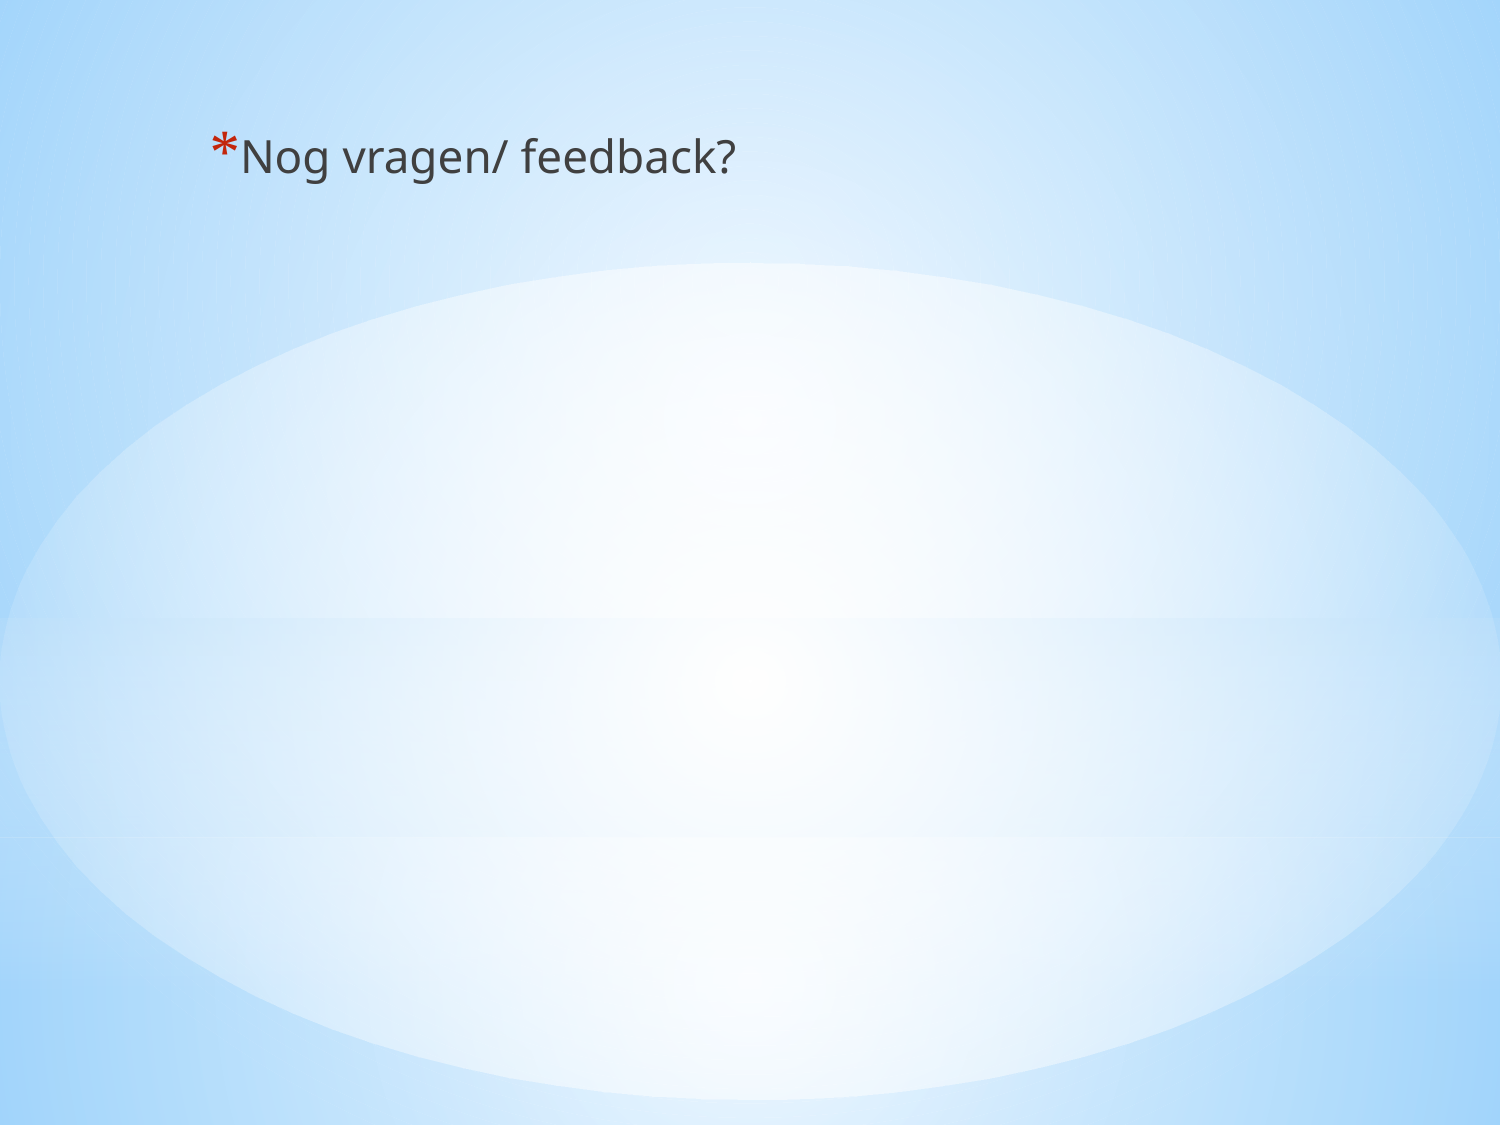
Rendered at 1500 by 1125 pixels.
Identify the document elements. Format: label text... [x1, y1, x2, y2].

list Nog vragen/ feedback? [187, 120, 1238, 690]
